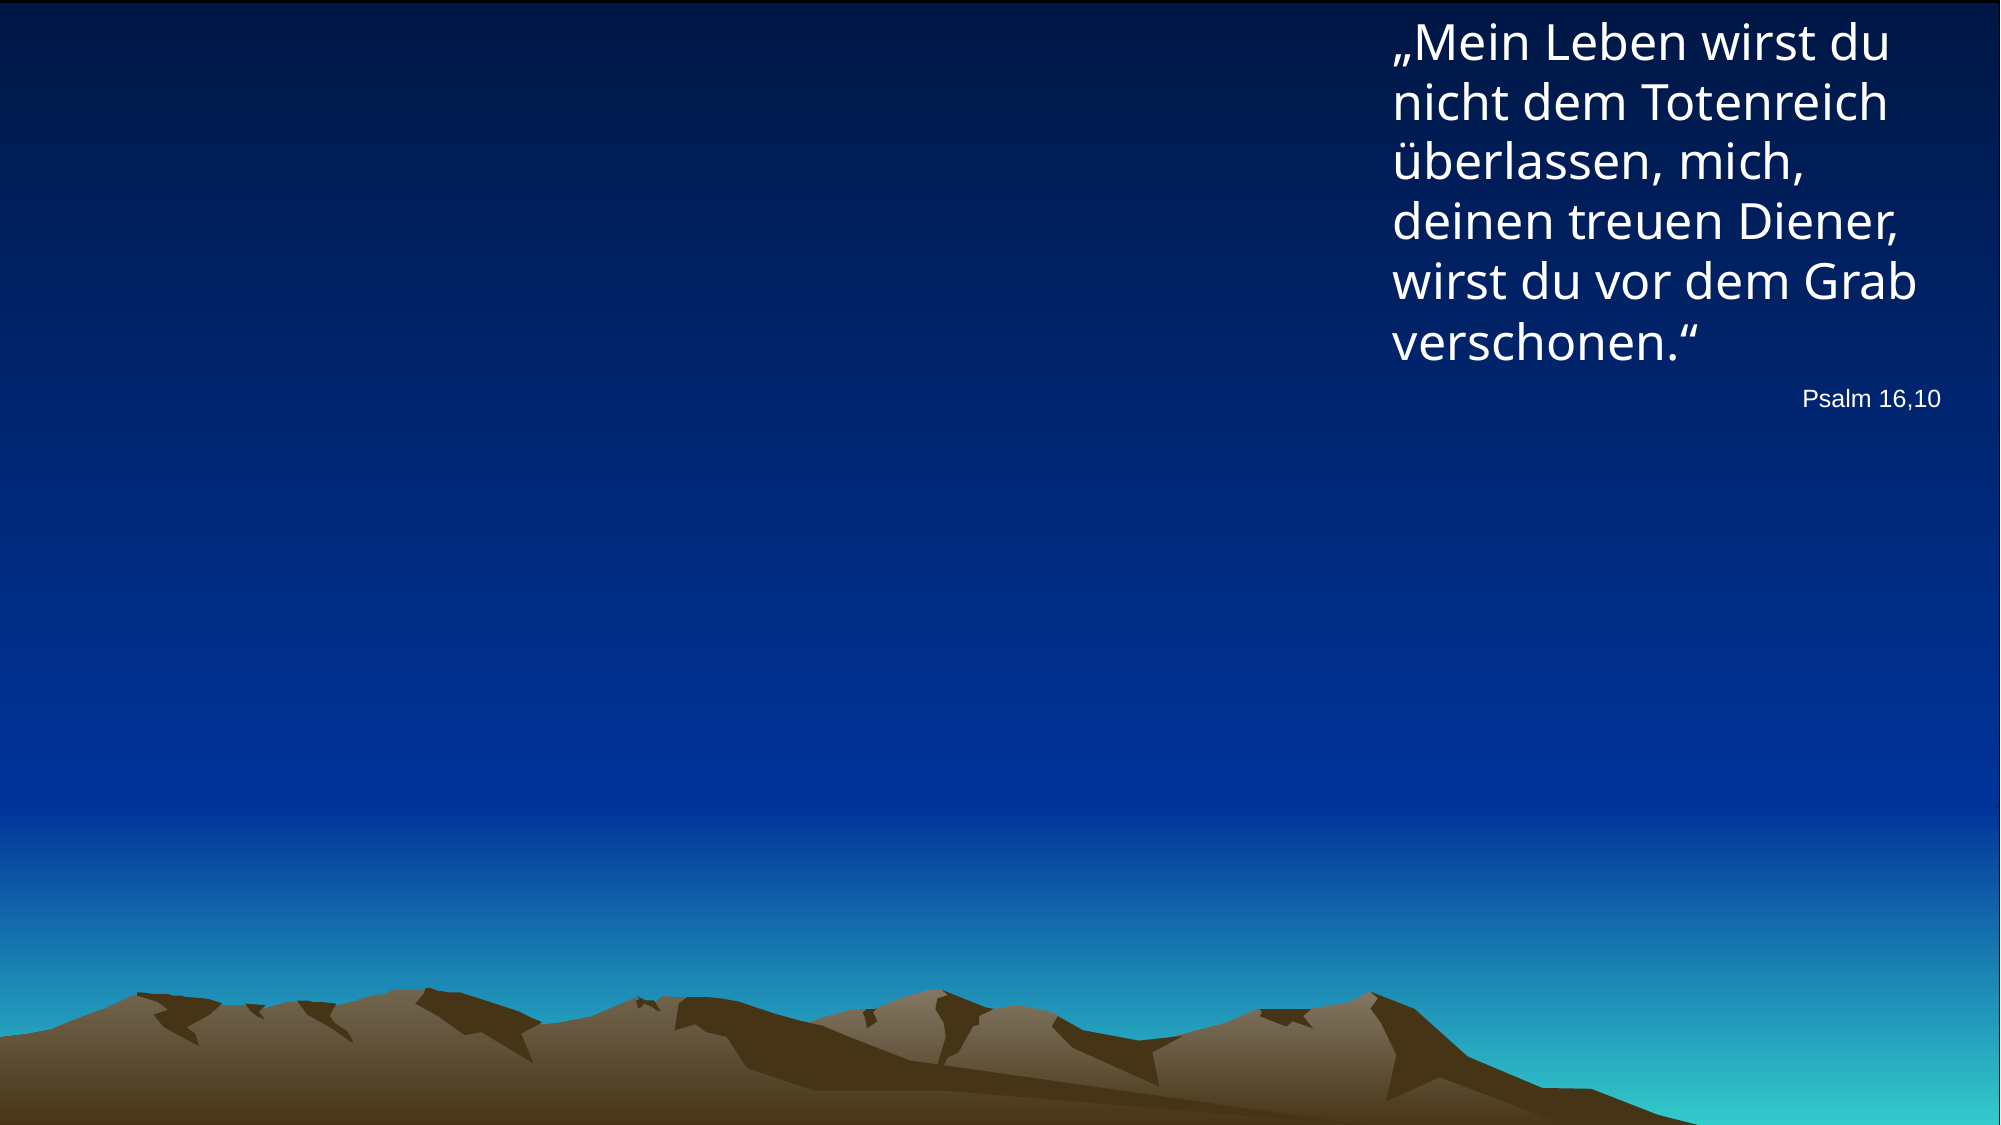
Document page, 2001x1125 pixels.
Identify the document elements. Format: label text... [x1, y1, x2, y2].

title „Mein Leben wirst du nicht dem Totenreich überlassen, mich, deinen treuen Diener, wirst du vor dem Grab verschonen.“ [1377, 2, 1981, 378]
subtitle Psalm 16,10 [1271, 375, 1957, 1043]
